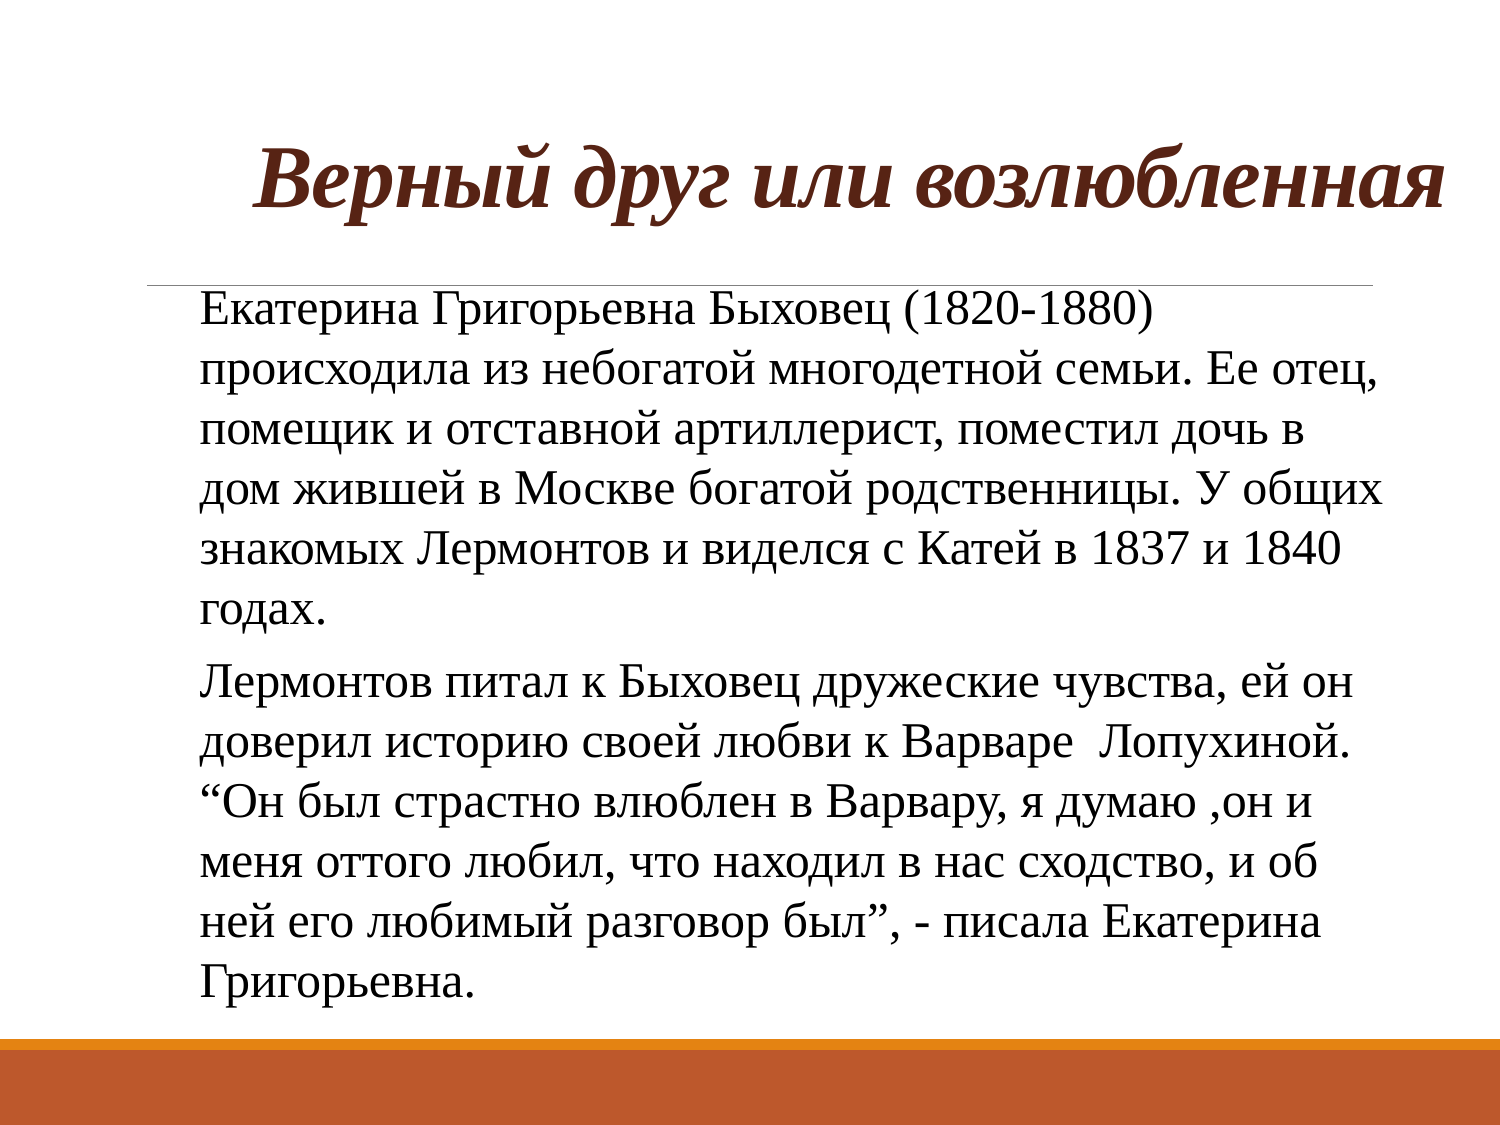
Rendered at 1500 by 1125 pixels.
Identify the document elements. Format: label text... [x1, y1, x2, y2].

text_box Екатерина Григорьевна Быховец (1820-1880) происходила из небогатой многодетной семьи. Ее отец, помещик и отставной артиллерист, поместил дочь в дом жившей в Москве богатой родственницы. У общих знакомых Лермонтов и виделся с Катей в 1837 и 1840 годах. Лермонтов питал к Быховец дружеские чувства, ей он доверил историю своей любви к Варваре Лопухиной. “Он был страстно влюблен в Варвару, я думаю ,он и меня оттого любил, что находил в нас сходство, и об ней его любимый разговор был”, - писала Екатерина Григорьевна. [171, 267, 1402, 1055]
title Верный друг или возлюбленная [235, 45, 1466, 233]
